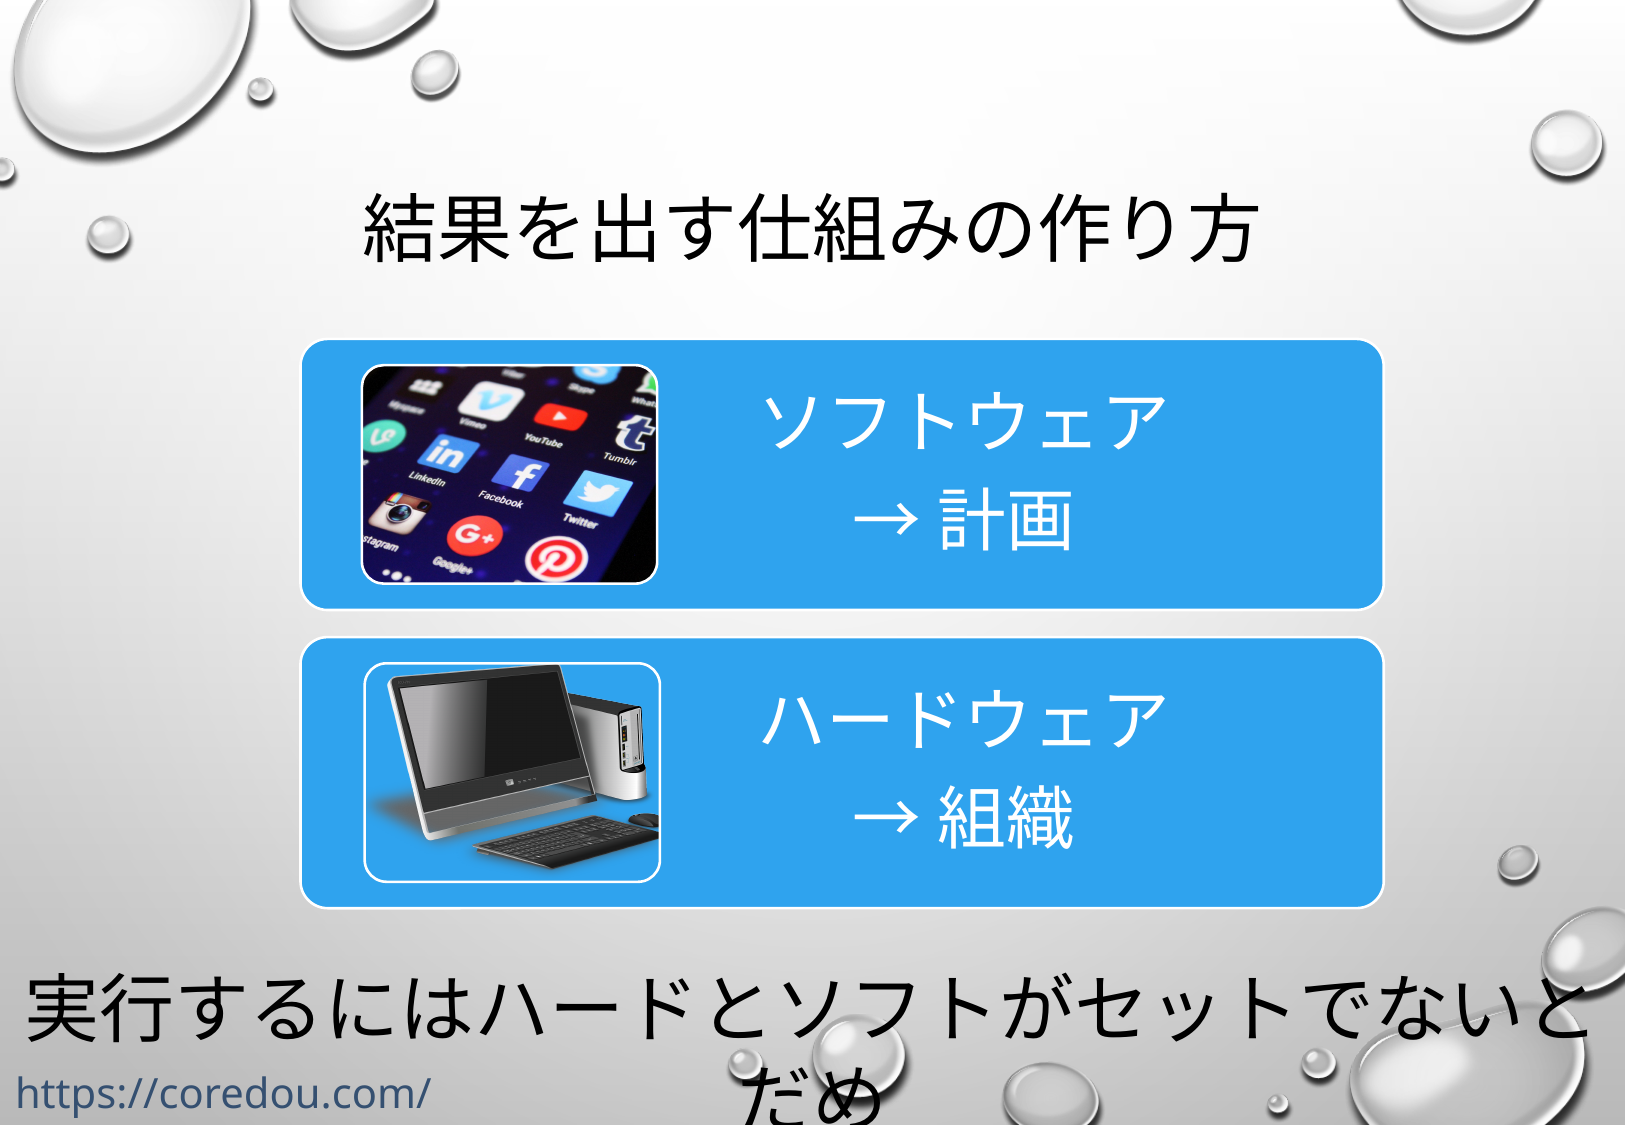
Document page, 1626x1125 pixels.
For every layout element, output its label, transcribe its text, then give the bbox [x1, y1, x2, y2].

picture [0, 0, 1625, 954]
text_box 実行するにはハードとソフトがセットでないとだめ [0, 954, 1625, 1125]
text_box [294, 338, 1378, 909]
title 結果を出す仕組みの作り方 [121, 101, 1504, 364]
